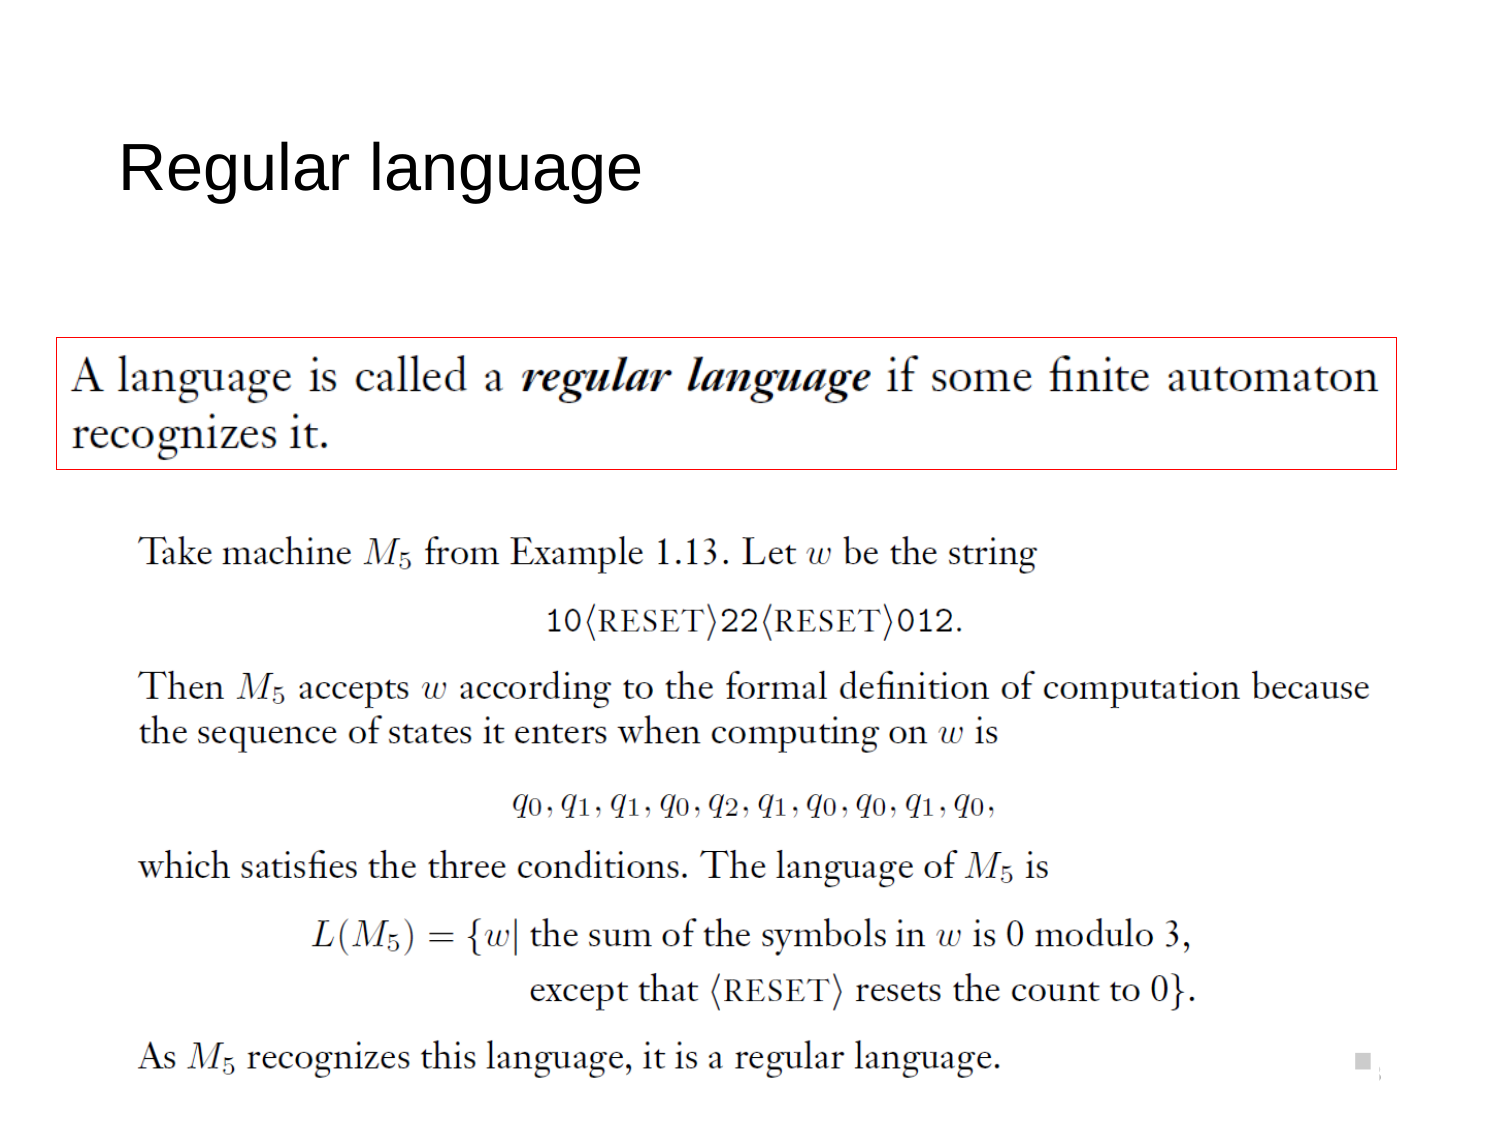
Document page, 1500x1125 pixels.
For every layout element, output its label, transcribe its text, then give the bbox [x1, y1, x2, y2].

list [56, 337, 1397, 470]
title Regular language [103, 59, 1397, 278]
slide_number 8 [1059, 1042, 1397, 1103]
picture [131, 529, 1380, 1084]
